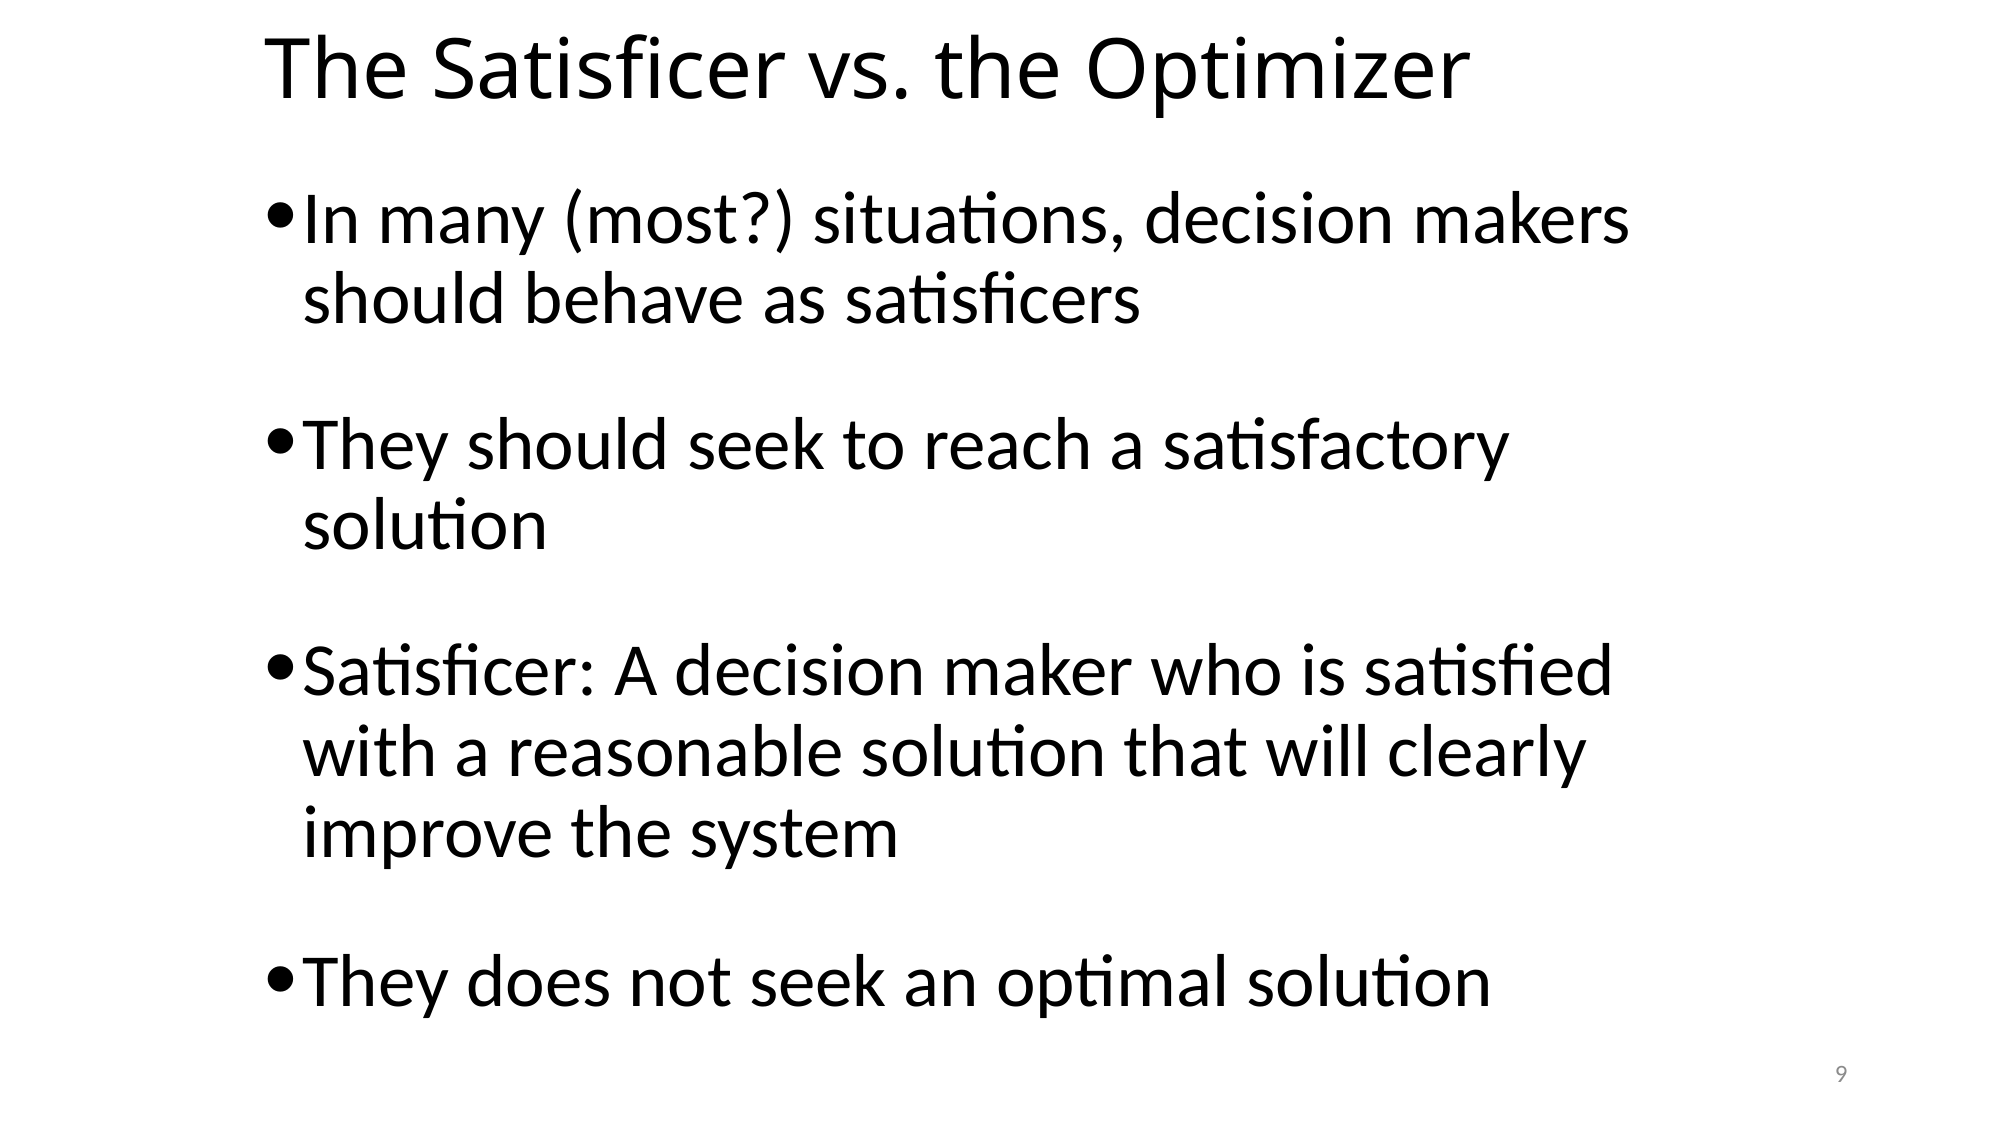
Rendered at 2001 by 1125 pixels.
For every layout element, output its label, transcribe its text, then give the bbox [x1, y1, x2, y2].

title The Satisficer vs. the Optimizer [249, 0, 1750, 125]
slide_number 9 [1412, 1042, 1863, 1103]
list In many (most?) situations, decision makers should behave as satisficers They should seek to reach a satisfactory solution Satisficer: A decision maker who is satisfied with a reasonable solution that will clearly improve the system They does not seek an optimal solution [249, 125, 1750, 1063]
